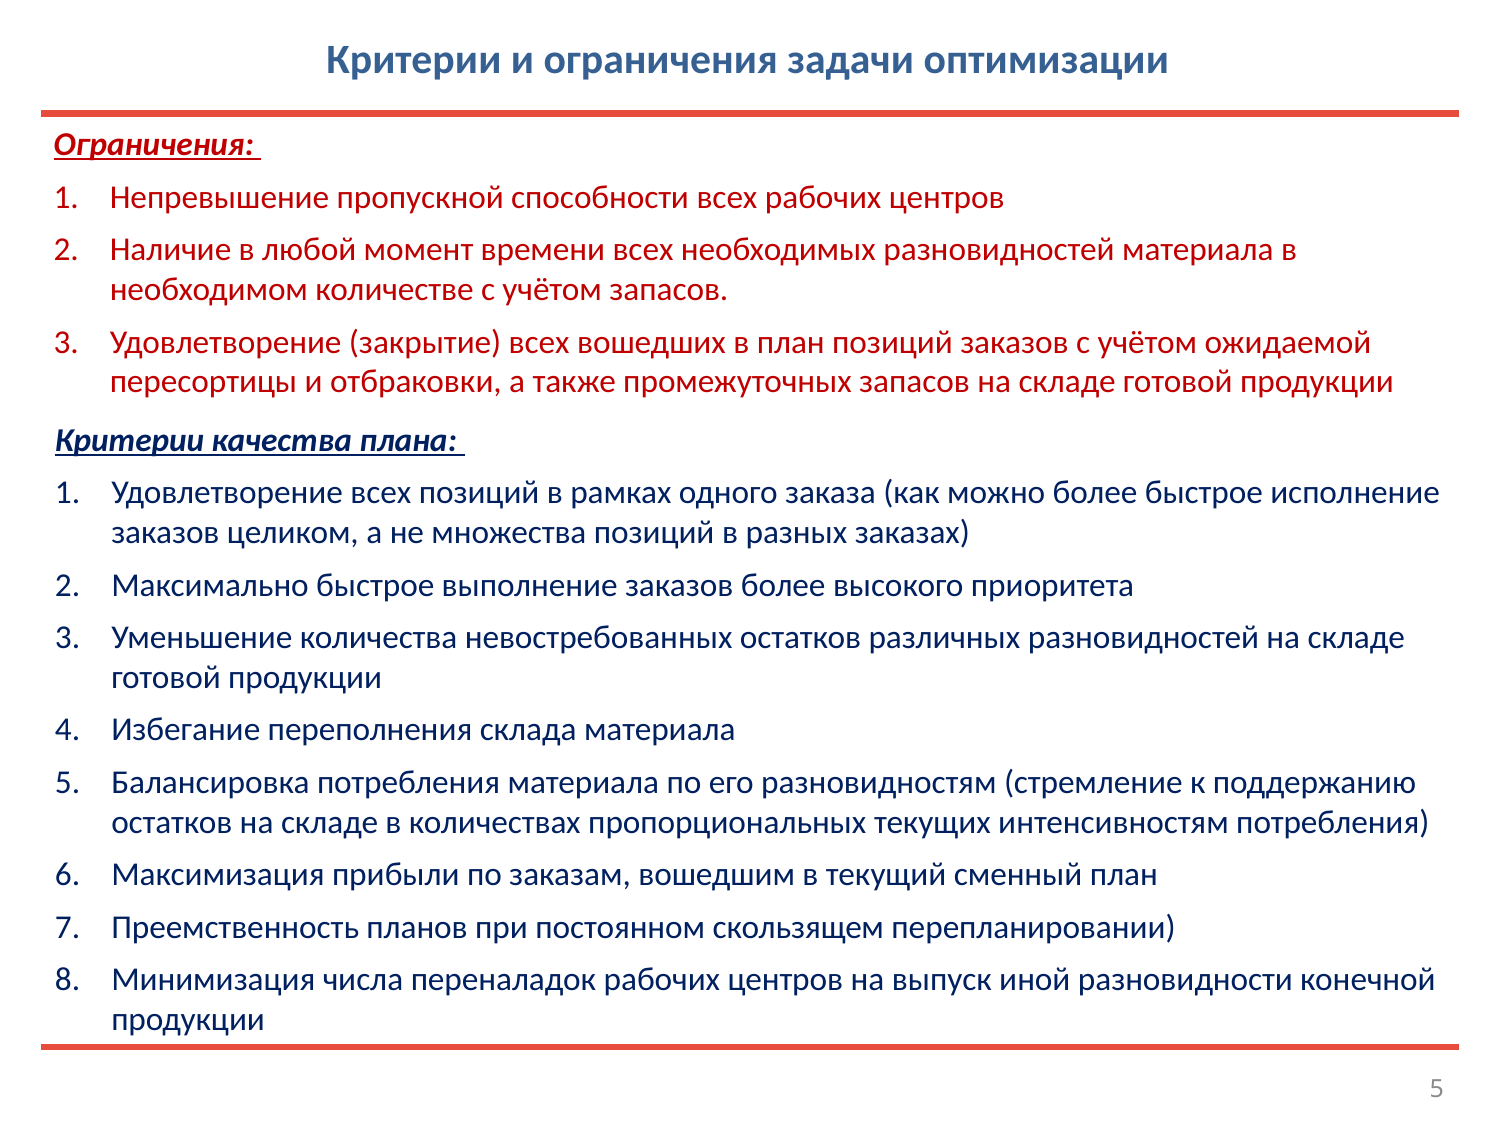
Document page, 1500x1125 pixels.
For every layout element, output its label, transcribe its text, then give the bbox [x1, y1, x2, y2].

text_box Ограничения: Непревышение пропускной способности всех рабочих центров Наличие в любой момент времени всех необходимых разновидностей материала в необходимом количестве с учётом запасов. Удовлетворение (закрытие) всех вошедших в план позиций заказов с учётом ожидаемой пересортицы и отбраковки, а также промежуточных запасов на складе готовой продукции [38, 115, 1468, 407]
text_box Критерии качества плана: Удовлетворение всех позиций в рамках одного заказа (как можно более быстрое исполнение заказов целиком, а не множества позиций в разных заказах) Максимально быстрое выполнение заказов более высокого приоритета Уменьшение количества невостребованных остатков различных разновидностей на складе готовой продукции Избегание переполнения склада материала Балансировка потребления материала по его разновидностям (стремление к поддержанию остатков на складе в количествах пропорциональных текущих интенсивностям потребления) Максимизация прибыли по заказам, вошедшим в текущий сменный план Преемственность планов при постоянном скользящем перепланировании) Минимизация числа переналадок рабочих центров на выпуск иной разновидности конечной продукции [40, 410, 1470, 1045]
slide_number 5 [1340, 1060, 1459, 1120]
text_box Критерии и ограничения задачи оптимизации [183, 24, 1312, 90]
